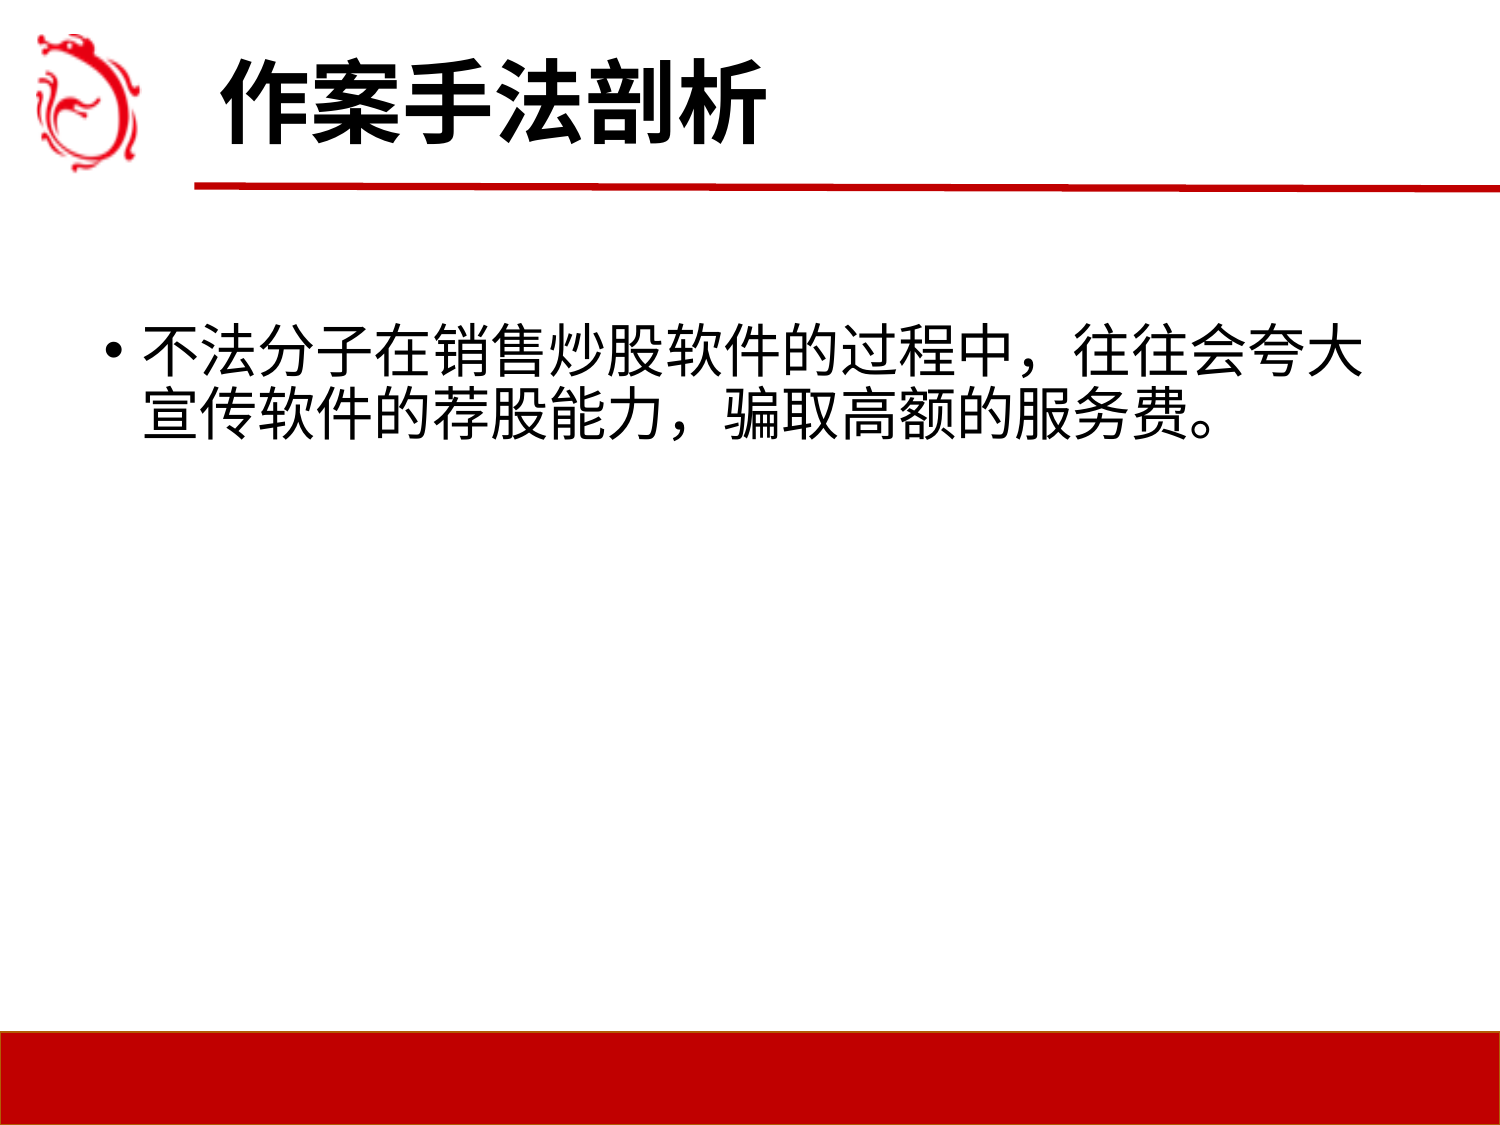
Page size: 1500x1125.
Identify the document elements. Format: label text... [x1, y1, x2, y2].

list 不法分子在销售炒股软件的过程中，往往会夸大宣传软件的荐股能力，骗取高额的服务费。 [88, 314, 1383, 1085]
picture [36, 34, 142, 176]
title 作案手法剖析 [203, 49, 1359, 166]
